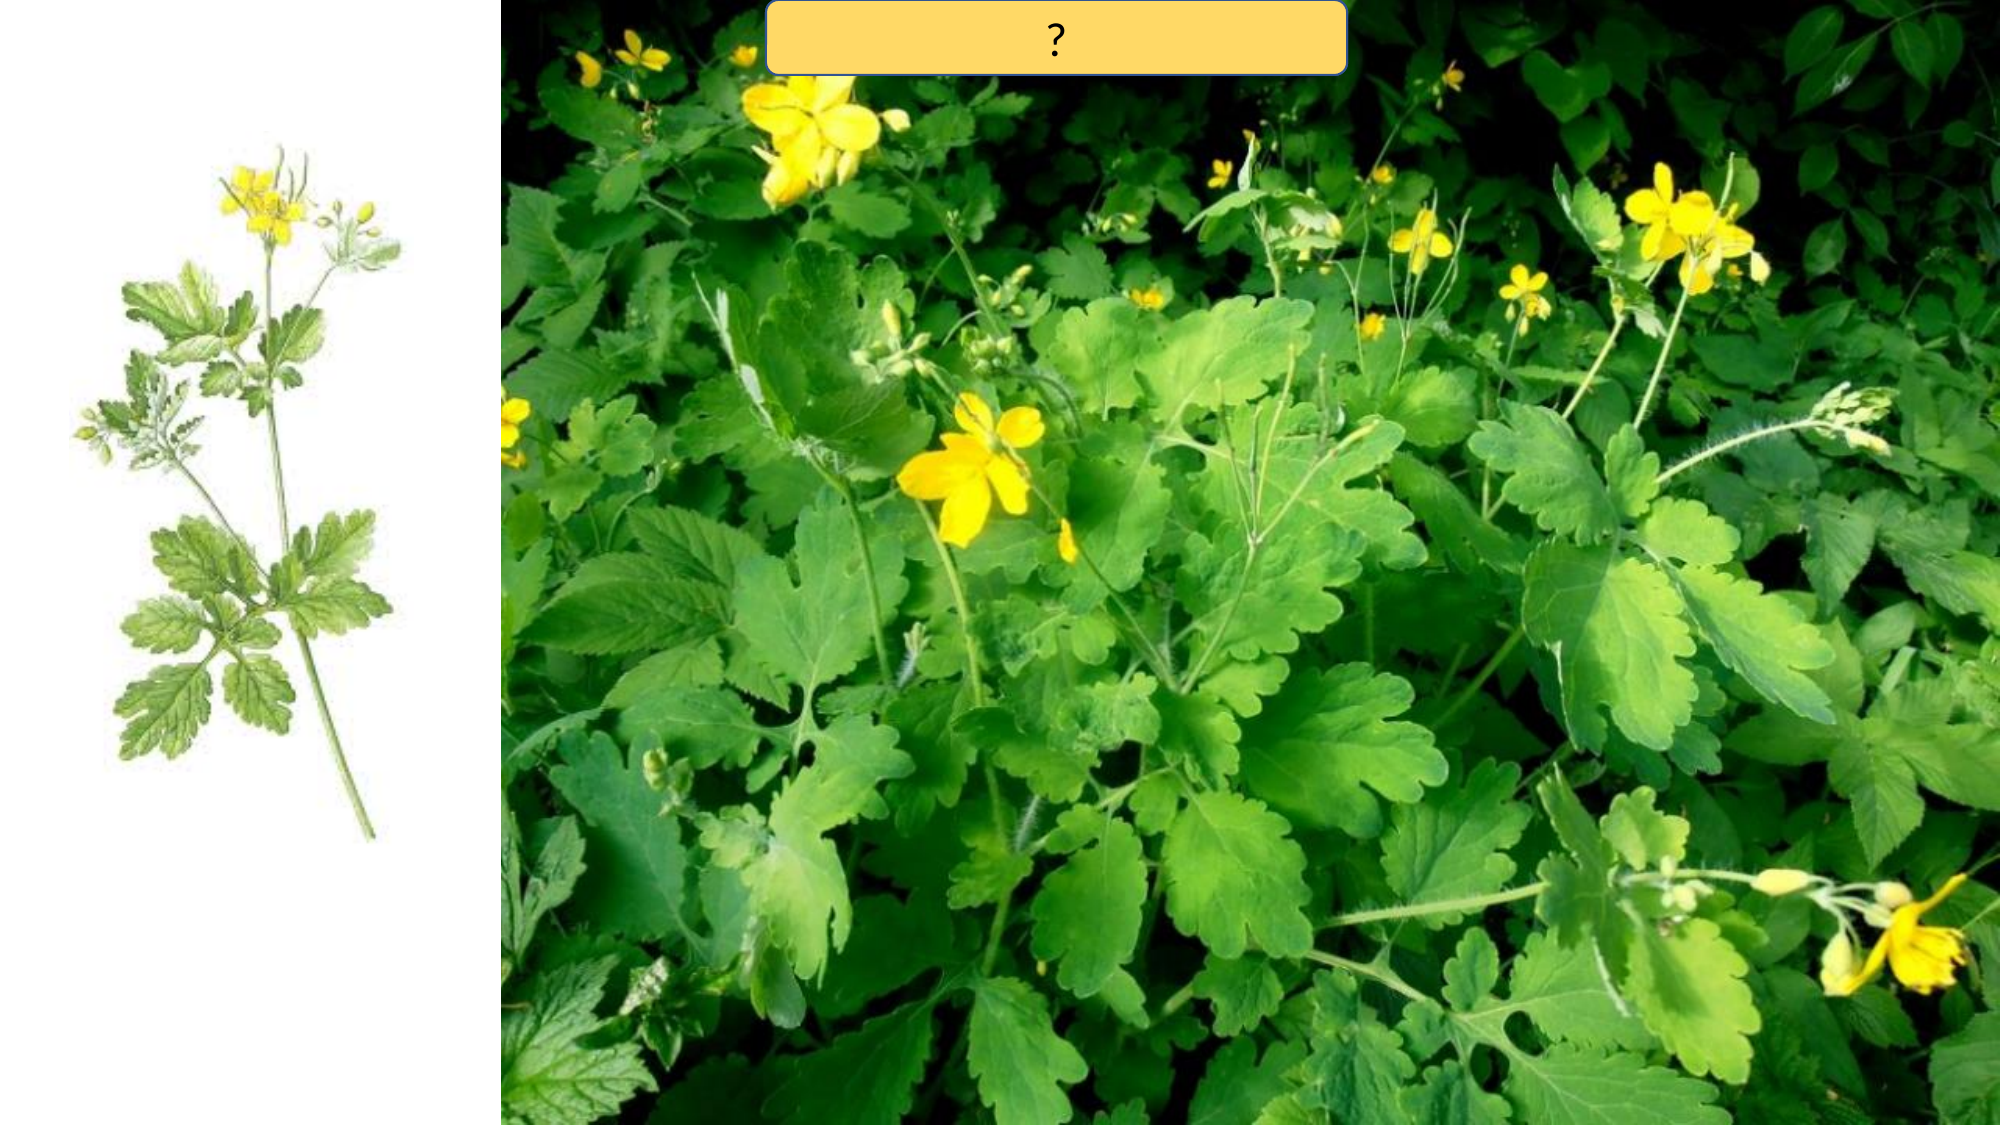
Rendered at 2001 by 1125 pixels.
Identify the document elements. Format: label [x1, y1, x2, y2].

picture [69, 131, 414, 857]
picture [500, 0, 2000, 1125]
